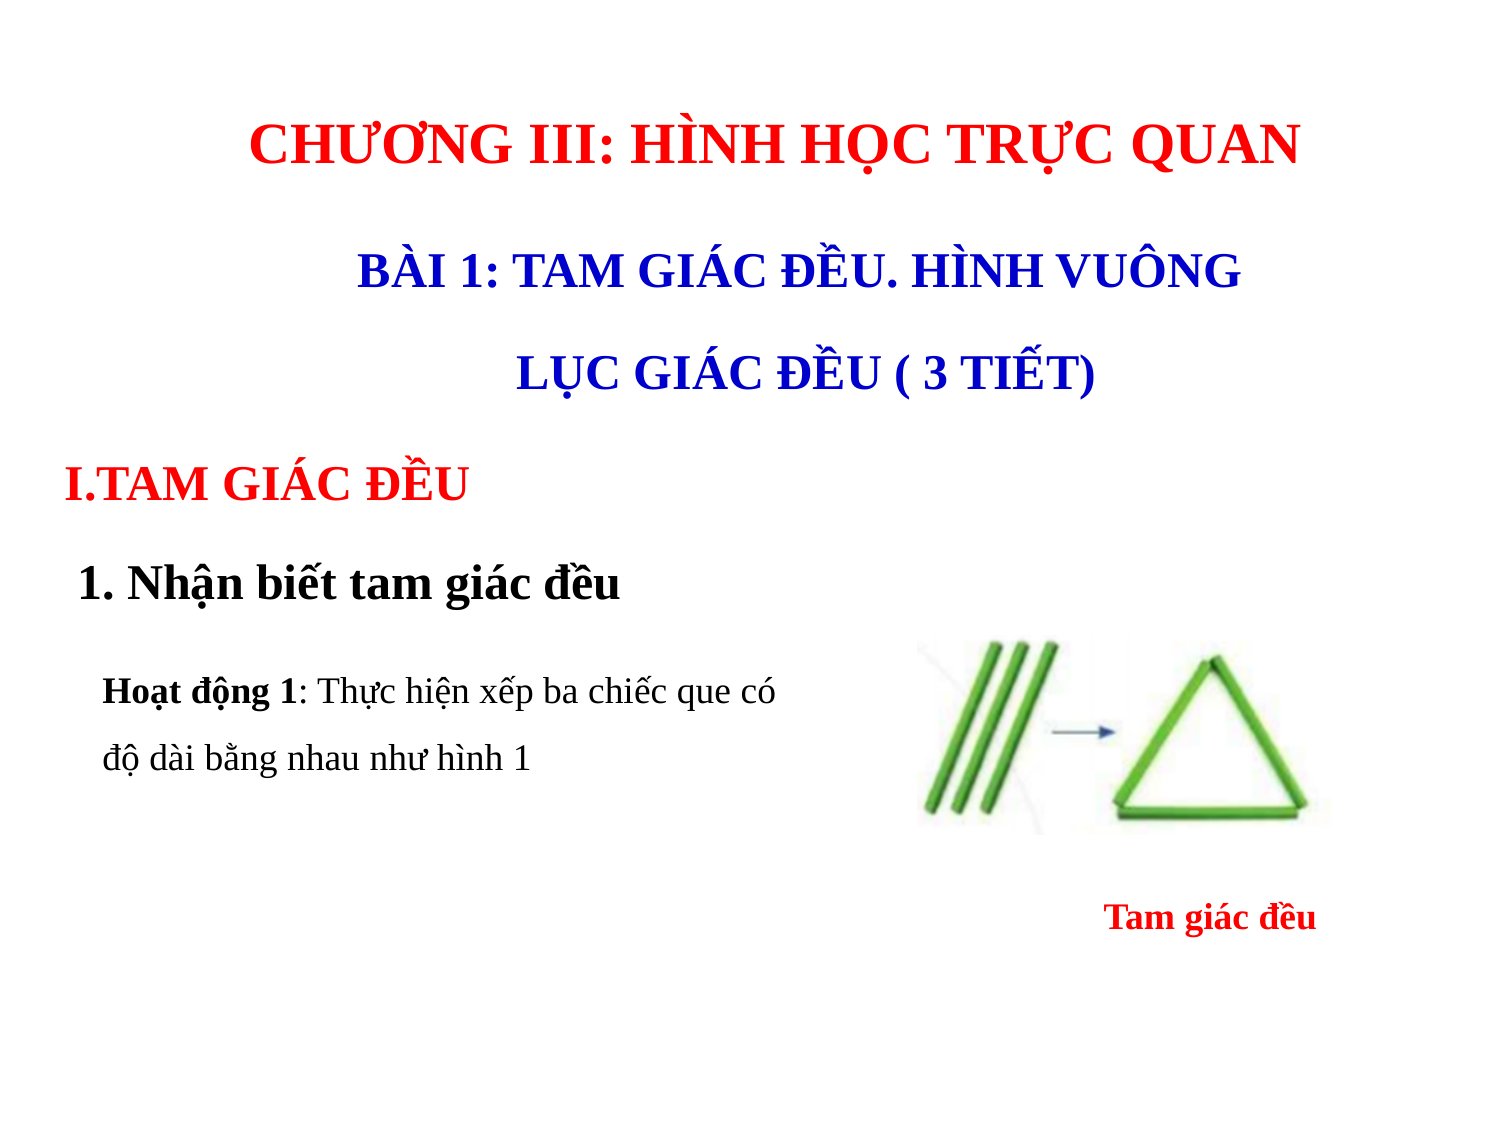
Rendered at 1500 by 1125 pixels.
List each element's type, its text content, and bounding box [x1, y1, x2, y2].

text_box Hoạt động 1: Thực hiện xếp ba chiếc que có độ dài bằng nhau như hình 1 [87, 635, 838, 786]
text_box BÀI 1: TAM GIÁC ĐỀU. HÌNH VUÔNG LỤC GIÁC ĐỀU ( 3 TIẾT) [249, 199, 1350, 408]
text_box 1. Nhận biết tam giác đều [62, 512, 850, 618]
text_box CHƯƠNG III: HÌNH HỌC TRỰC QUAN [137, 62, 1413, 183]
text_box Tam giác đều [1088, 862, 1332, 945]
picture [917, 635, 1350, 835]
text_box I.TAM GIÁC ĐỀU [49, 412, 513, 518]
